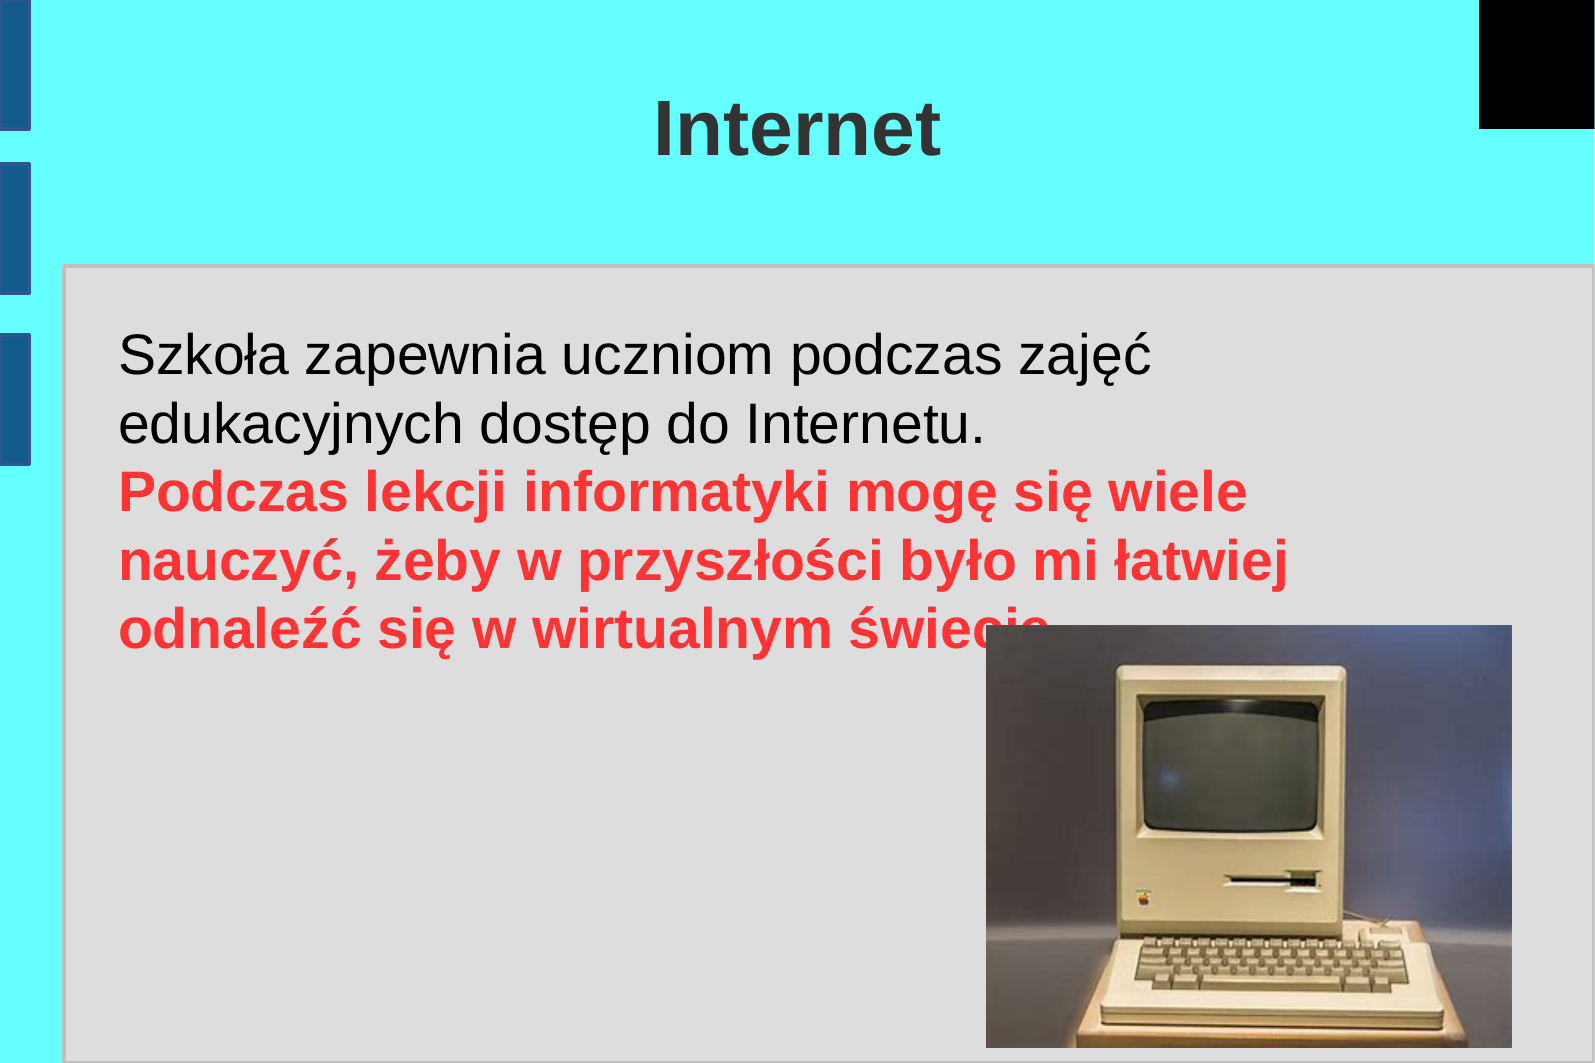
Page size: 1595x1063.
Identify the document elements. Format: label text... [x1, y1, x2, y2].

title Internet [117, 35, 1479, 213]
list Szkoła zapewnia uczniom podczas zajęć edukacyjnych dostęp do Internetu. Podczas lekcji informatyki mogę się wiele nauczyć, żeby w przyszłości było mi łatwiej odnaleźć się w wirtualnym świecie. [118, 180, 1480, 783]
picture [1478, 0, 1595, 130]
picture [986, 625, 1512, 1048]
